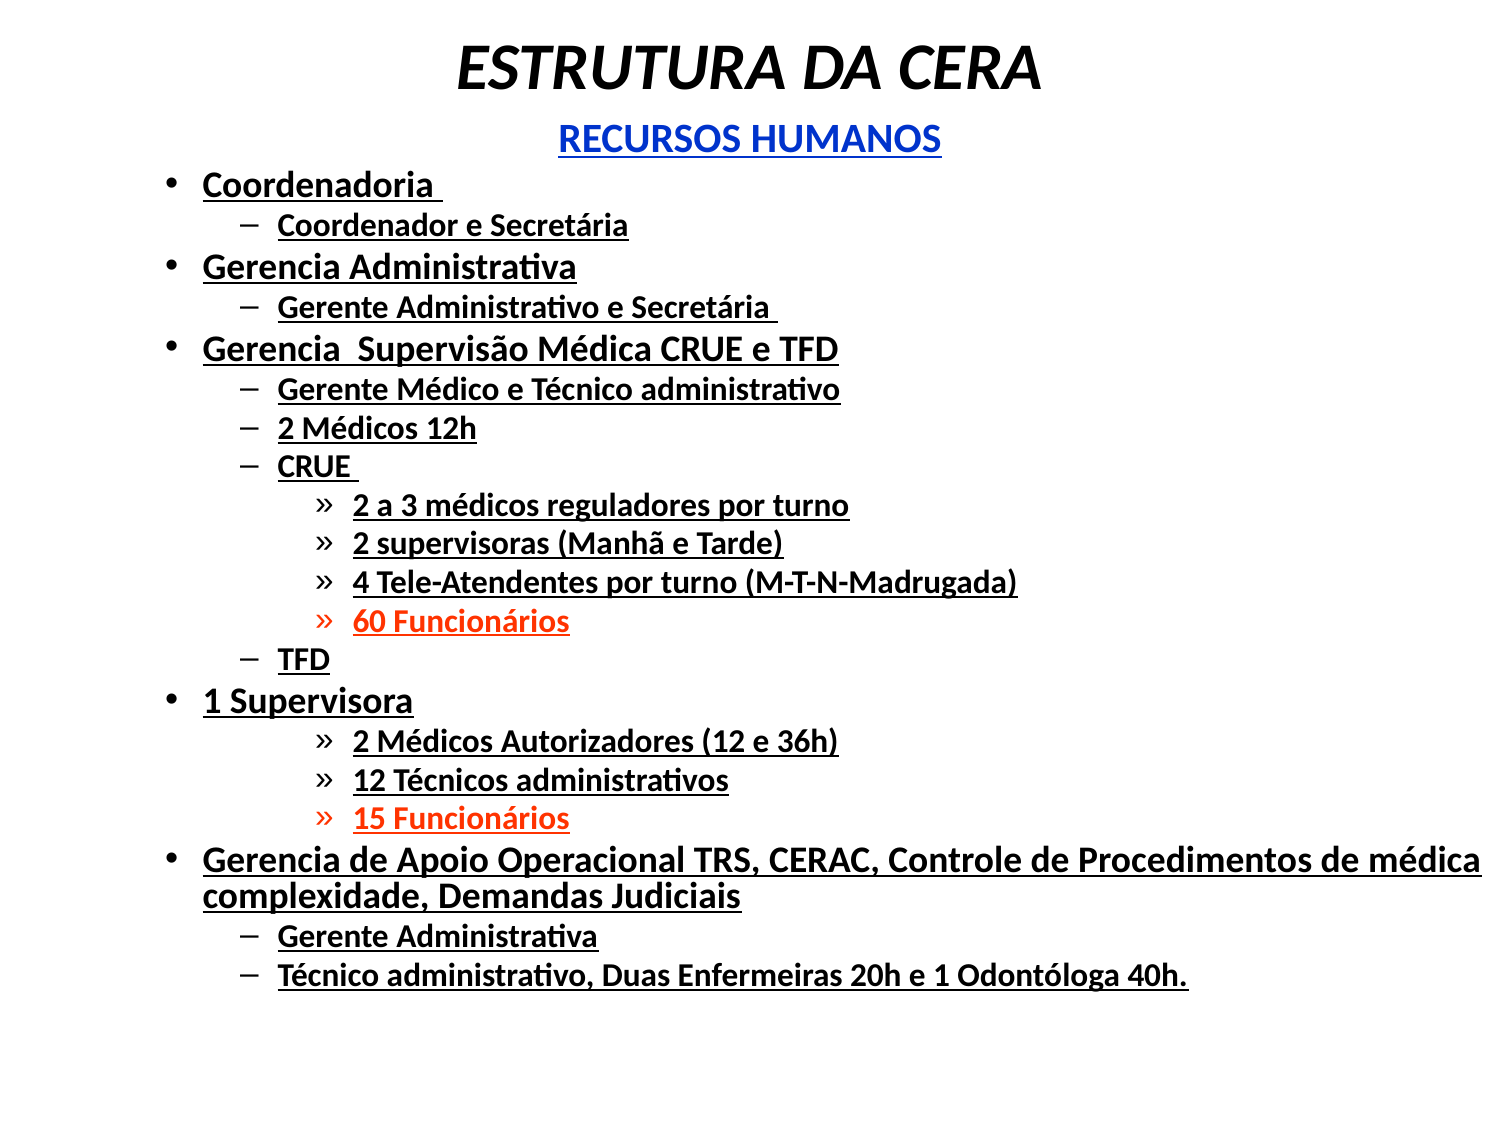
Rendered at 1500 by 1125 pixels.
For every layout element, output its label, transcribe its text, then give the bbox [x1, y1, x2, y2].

list RECURSOS HUMANOS Coordenadoria Coordenador e Secretária Gerencia Administrativa Gerente Administrativo e Secretária Gerencia Supervisão Médica CRUE e TFD Gerente Médico e Técnico administrativo 2 Médicos 12h CRUE 2 a 3 médicos reguladores por turno 2 supervisoras (Manhã e Tarde) 4 Tele-Atendentes por turno (M-T-N-Madrugada) 60 Funcionários TFD 1 Supervisora 2 Médicos Autorizadores (12 e 36h) 12 Técnicos administrativos 15 Funcionários Gerencia de Apoio Operacional TRS, CERAC, Controle de Procedimentos de médica complexidade, Demandas Judiciais Gerente Administrativa Técnico administrativo, Duas Enfermeiras 20h e 1 Odontóloga 40h. [0, 126, 1500, 1125]
title ESTRUTURA DA CERA [0, 0, 1500, 126]
